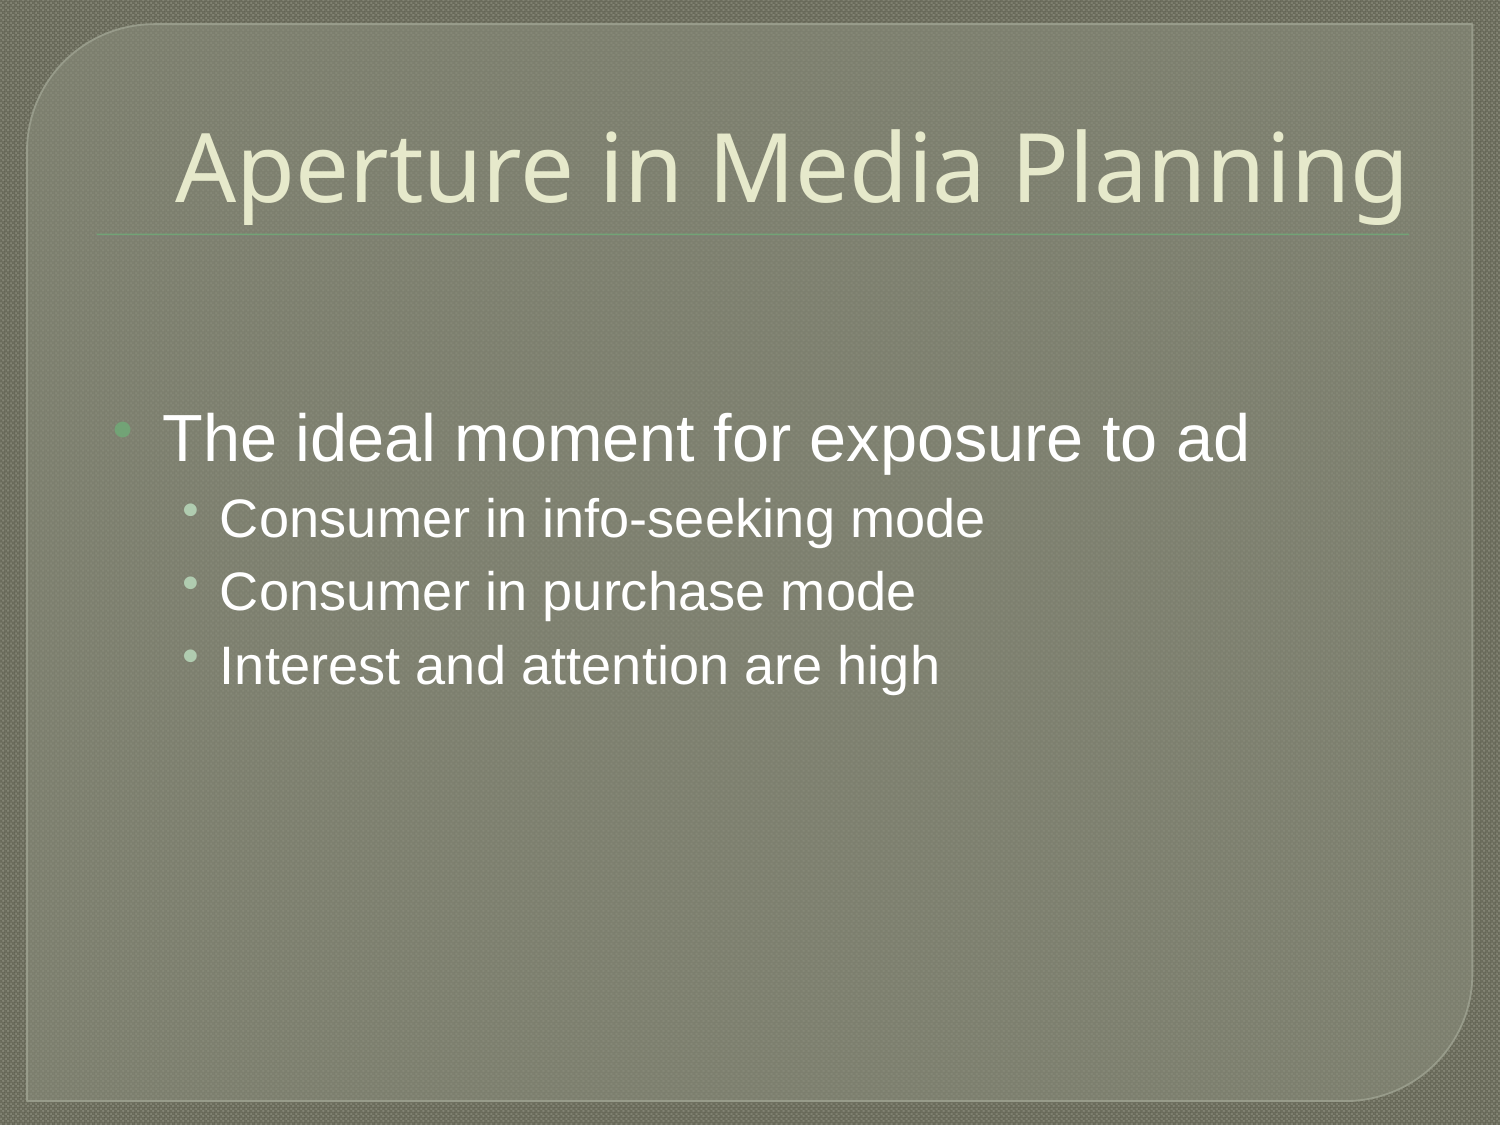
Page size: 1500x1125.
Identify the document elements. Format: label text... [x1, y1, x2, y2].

title Aperture in Media Planning [75, 41, 1425, 230]
list The ideal moment for exposure to ad Consumer in info-seeking mode Consumer in purchase mode Interest and attention are high [99, 387, 1388, 1063]
picture [0, 0, 1500, 1125]
